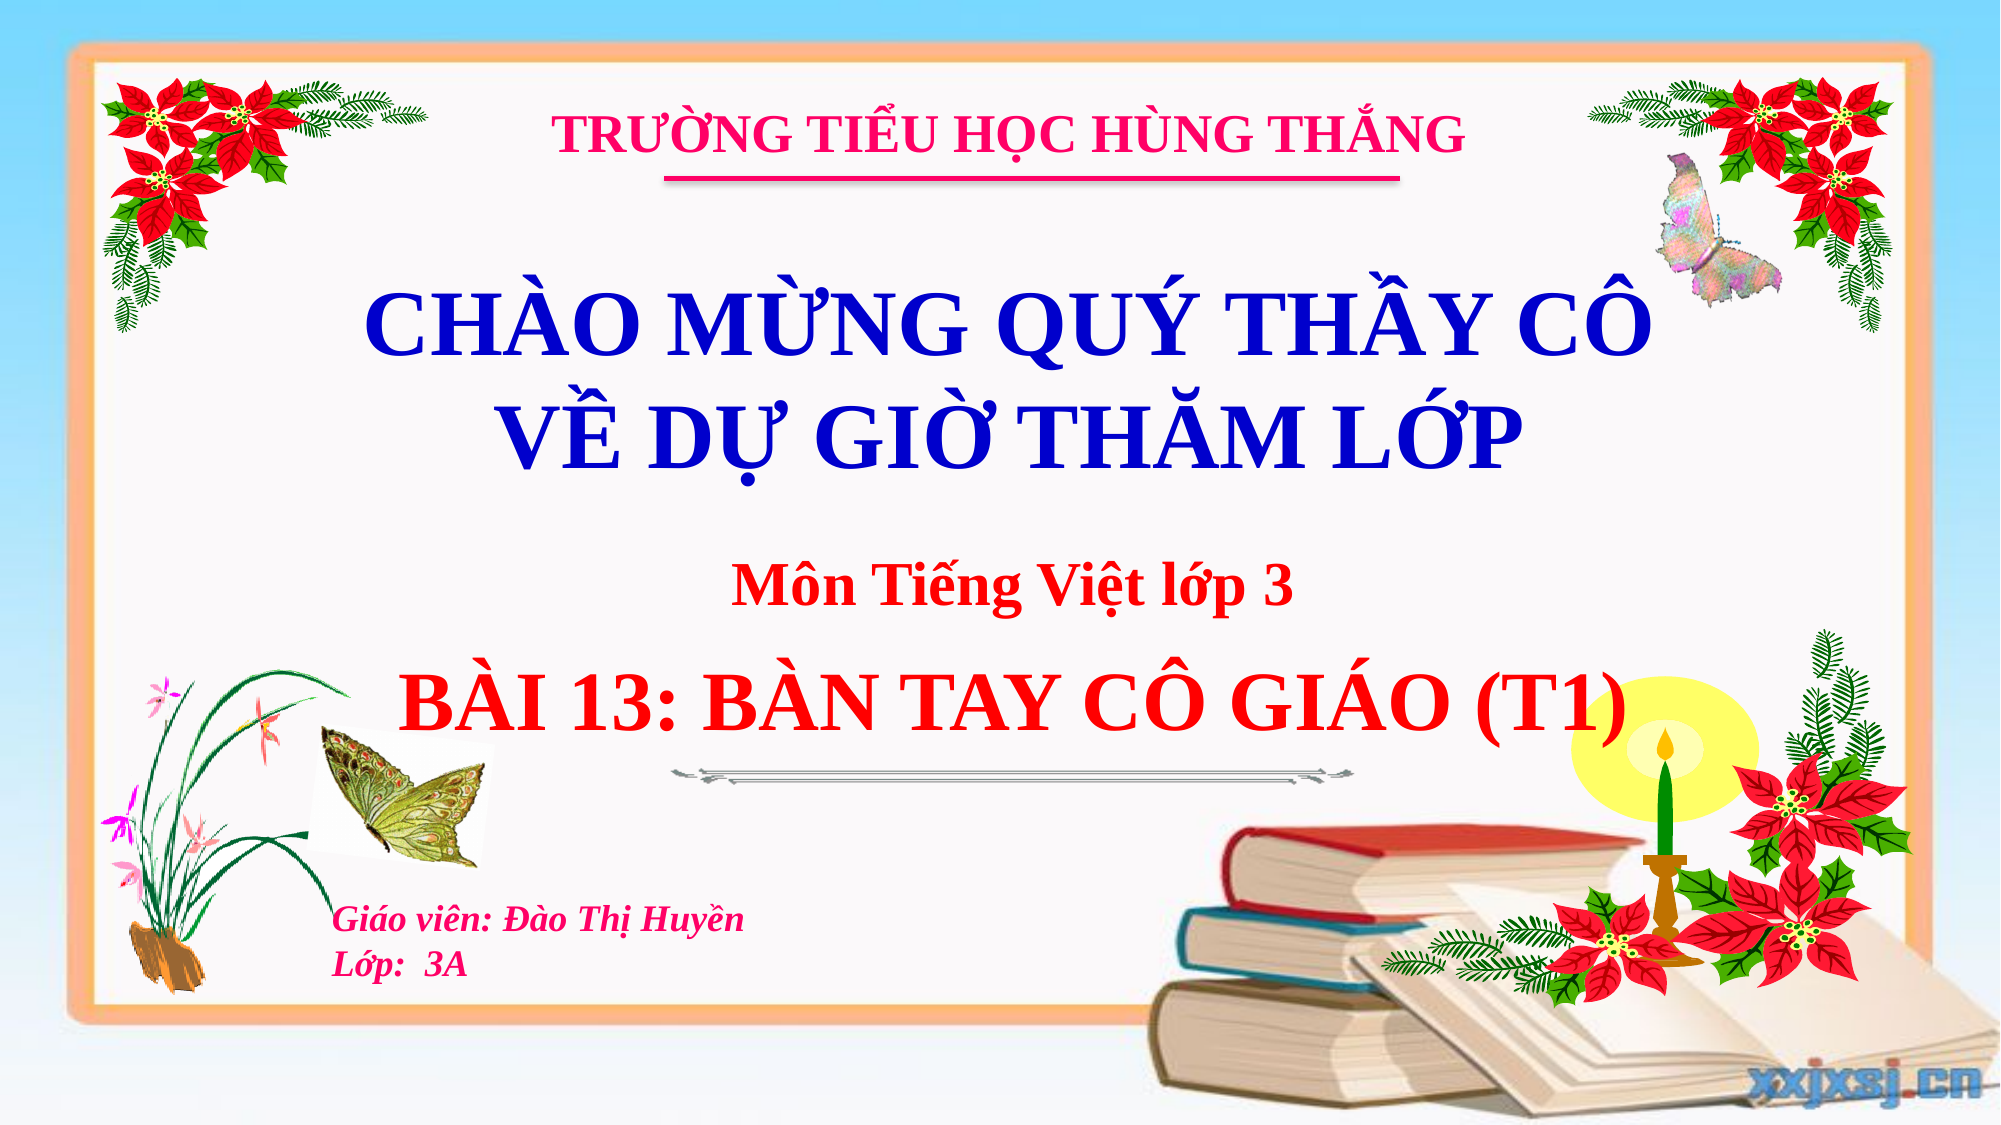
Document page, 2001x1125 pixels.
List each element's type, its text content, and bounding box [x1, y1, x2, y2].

text_box CHÀO MỪNG QUÝ THẦY CÔ VỀ DỰ GIỜ THĂM LỚP [304, 253, 1715, 496]
picture [0, 0, 2001, 1125]
text_box TRƯỜNG TIỂU HỌC HÙNG THẮNG [397, 89, 1607, 173]
text_box Môn Tiếng Việt lớp 3 BÀI 13: BÀN TAY CÔ GIÁO (T1) [342, 534, 1685, 756]
text_box Giáo viên: Đào Thị Huyền Lớp: 3A [355, 885, 1049, 994]
